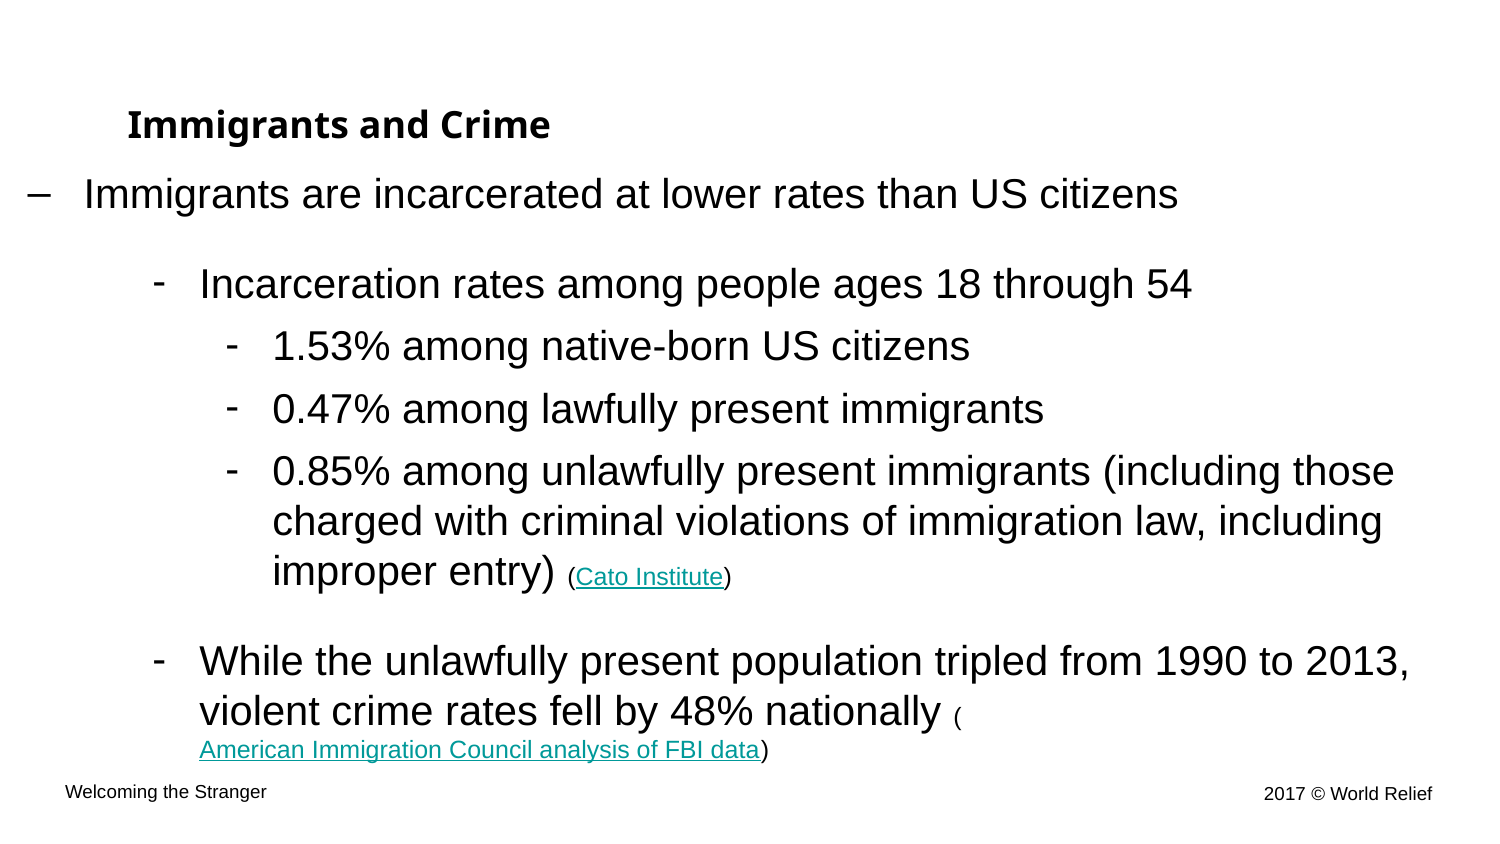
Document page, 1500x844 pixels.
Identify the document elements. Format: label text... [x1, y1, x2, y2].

title Immigrants and Crime [112, 84, 1388, 159]
list Immigrants are incarcerated at lower rates than US citizens Incarceration rates among people ages 18 through 54 1.53% among native-born US citizens 0.47% among lawfully present immigrants 0.85% among unlawfully present immigrants (including those charged with criminal violations of immigration law, including improper entry) (Cato Institute) While the unlawfully present population tripled from 1990 to 2013, violent crime rates fell by 48% nationally (American Immigration Council analysis of FBI data) [12, 159, 1500, 634]
